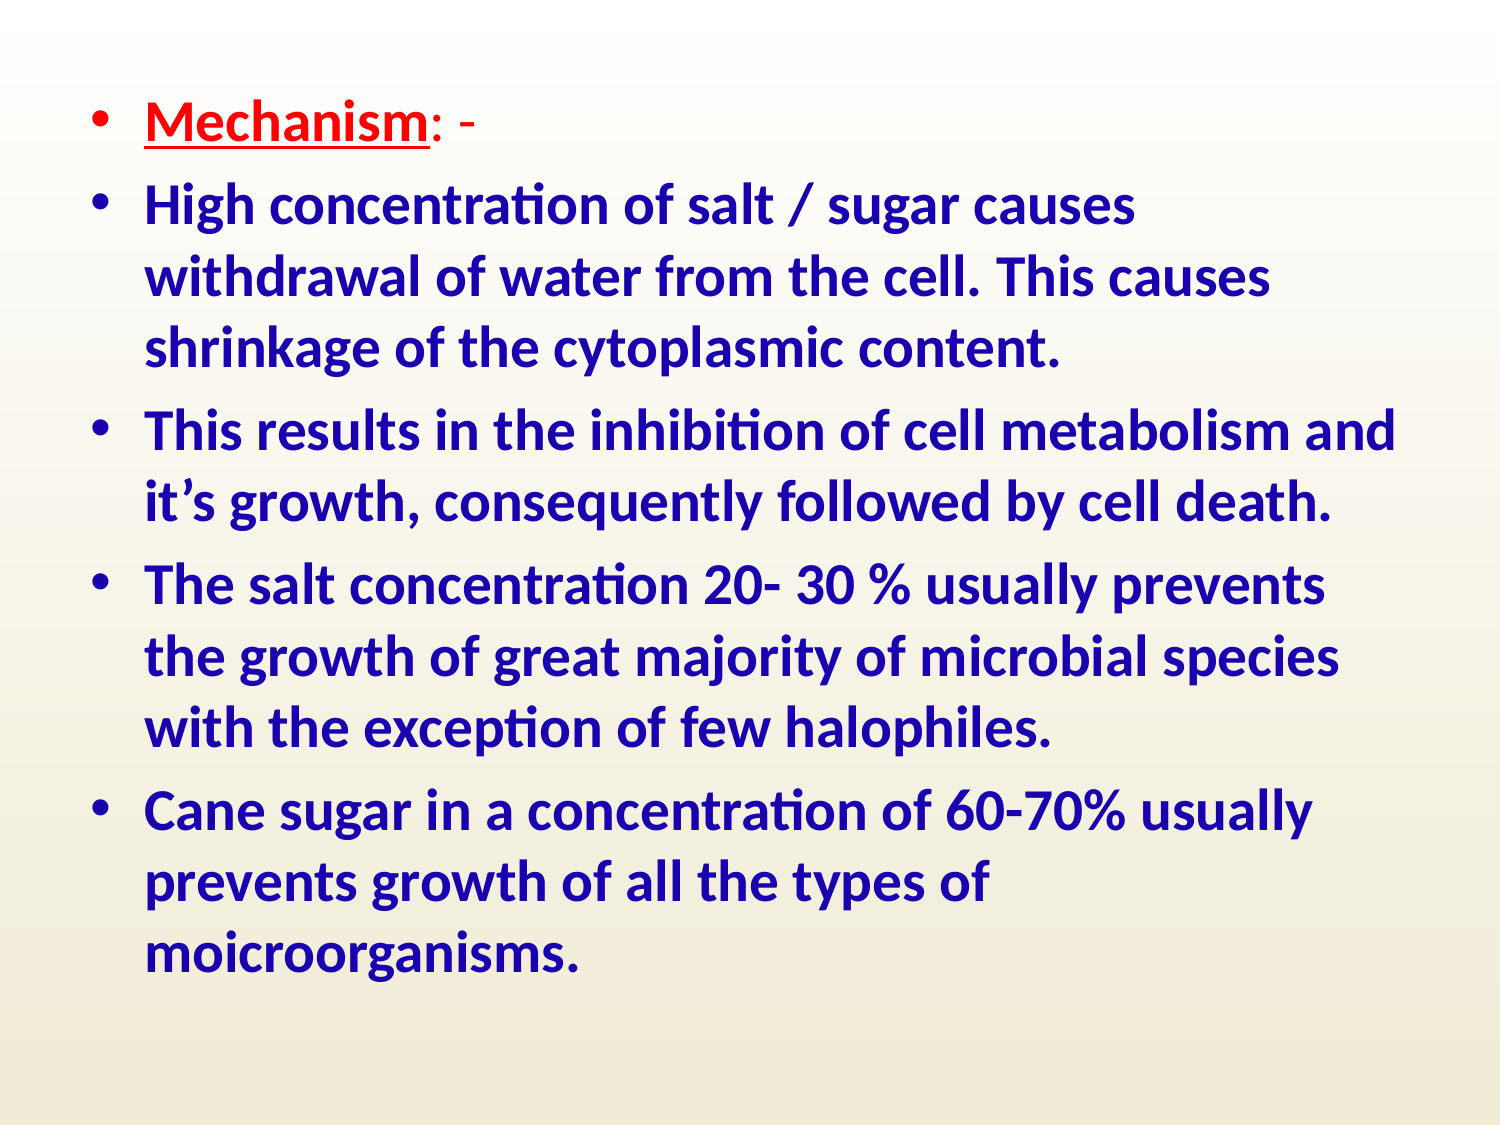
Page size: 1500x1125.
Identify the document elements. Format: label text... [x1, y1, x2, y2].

list Mechanism: - High concentration of salt / sugar causes withdrawal of water from the cell. This causes shrinkage of the cytoplasmic content. This results in the inhibition of cell metabolism and it’s growth, consequently followed by cell death. The salt concentration 20- 30 % usually prevents the growth of great majority of microbial species with the exception of few halophiles. Cane sugar in a concentration of 60-70% usually prevents growth of all the types of moicroorganisms. [75, 75, 1425, 1005]
